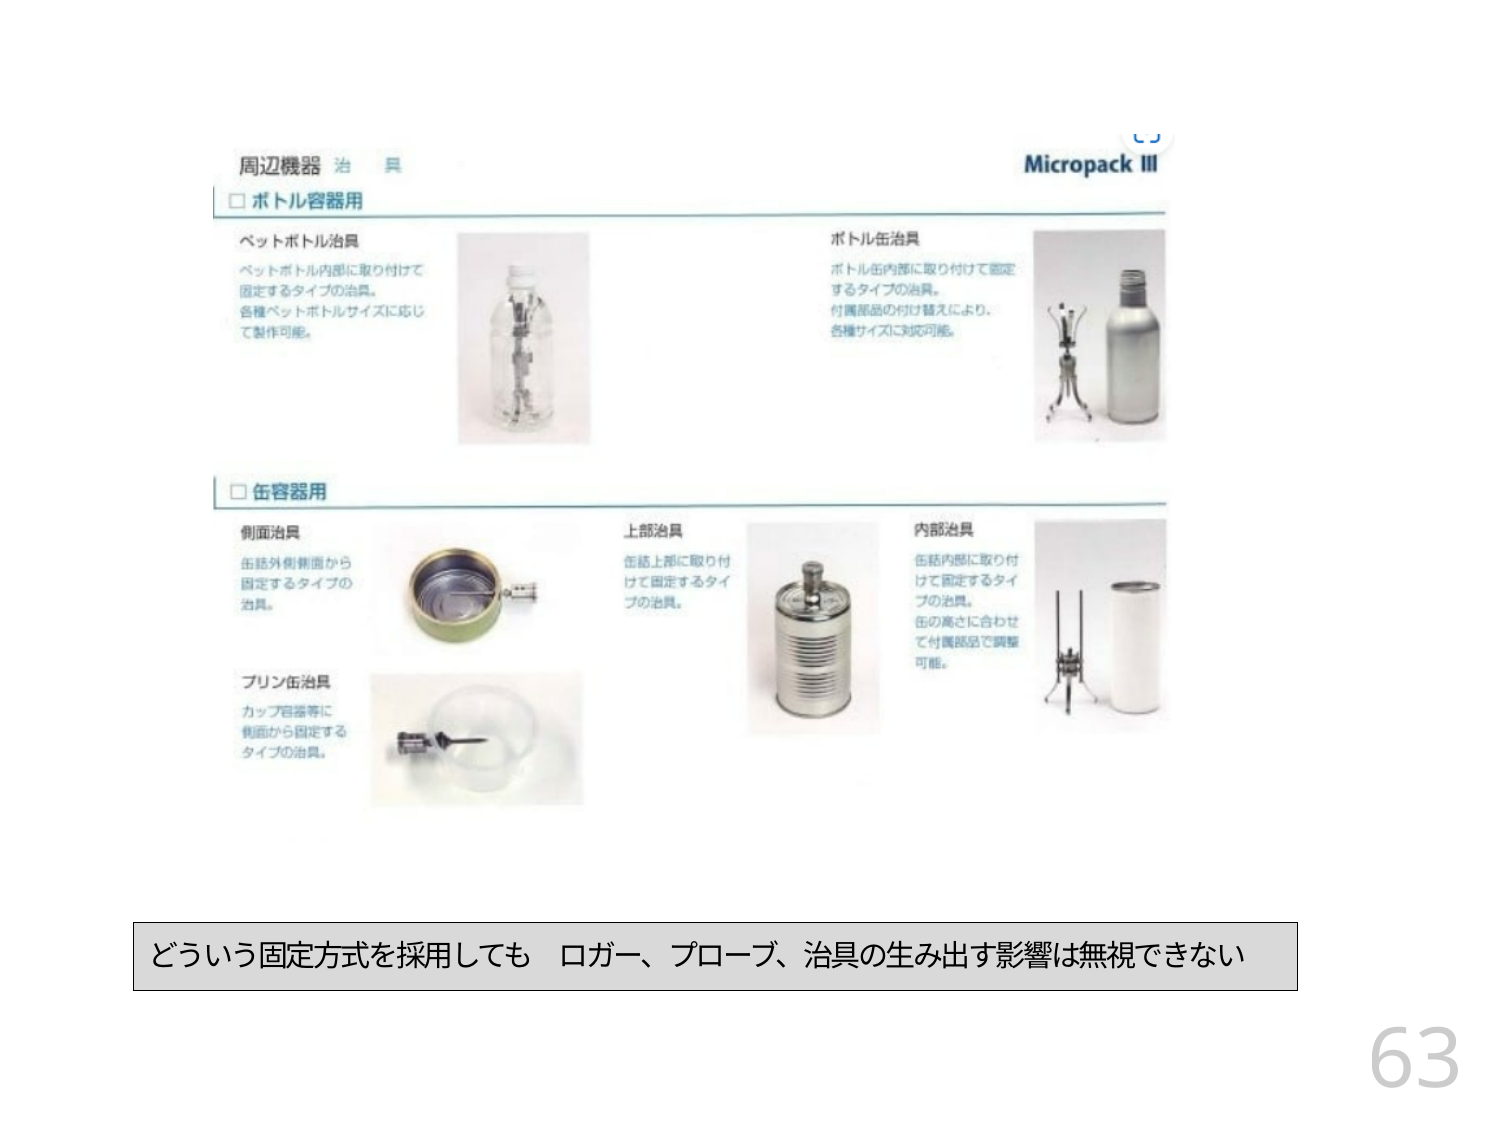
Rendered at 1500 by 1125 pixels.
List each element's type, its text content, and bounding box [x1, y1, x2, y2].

slide_number 63 [1117, 895, 1478, 1125]
picture [212, 133, 1175, 844]
text_box どういう固定方式を採用しても ロガー、プローブ、治具の生み出す影響は無視できない [133, 922, 1298, 991]
